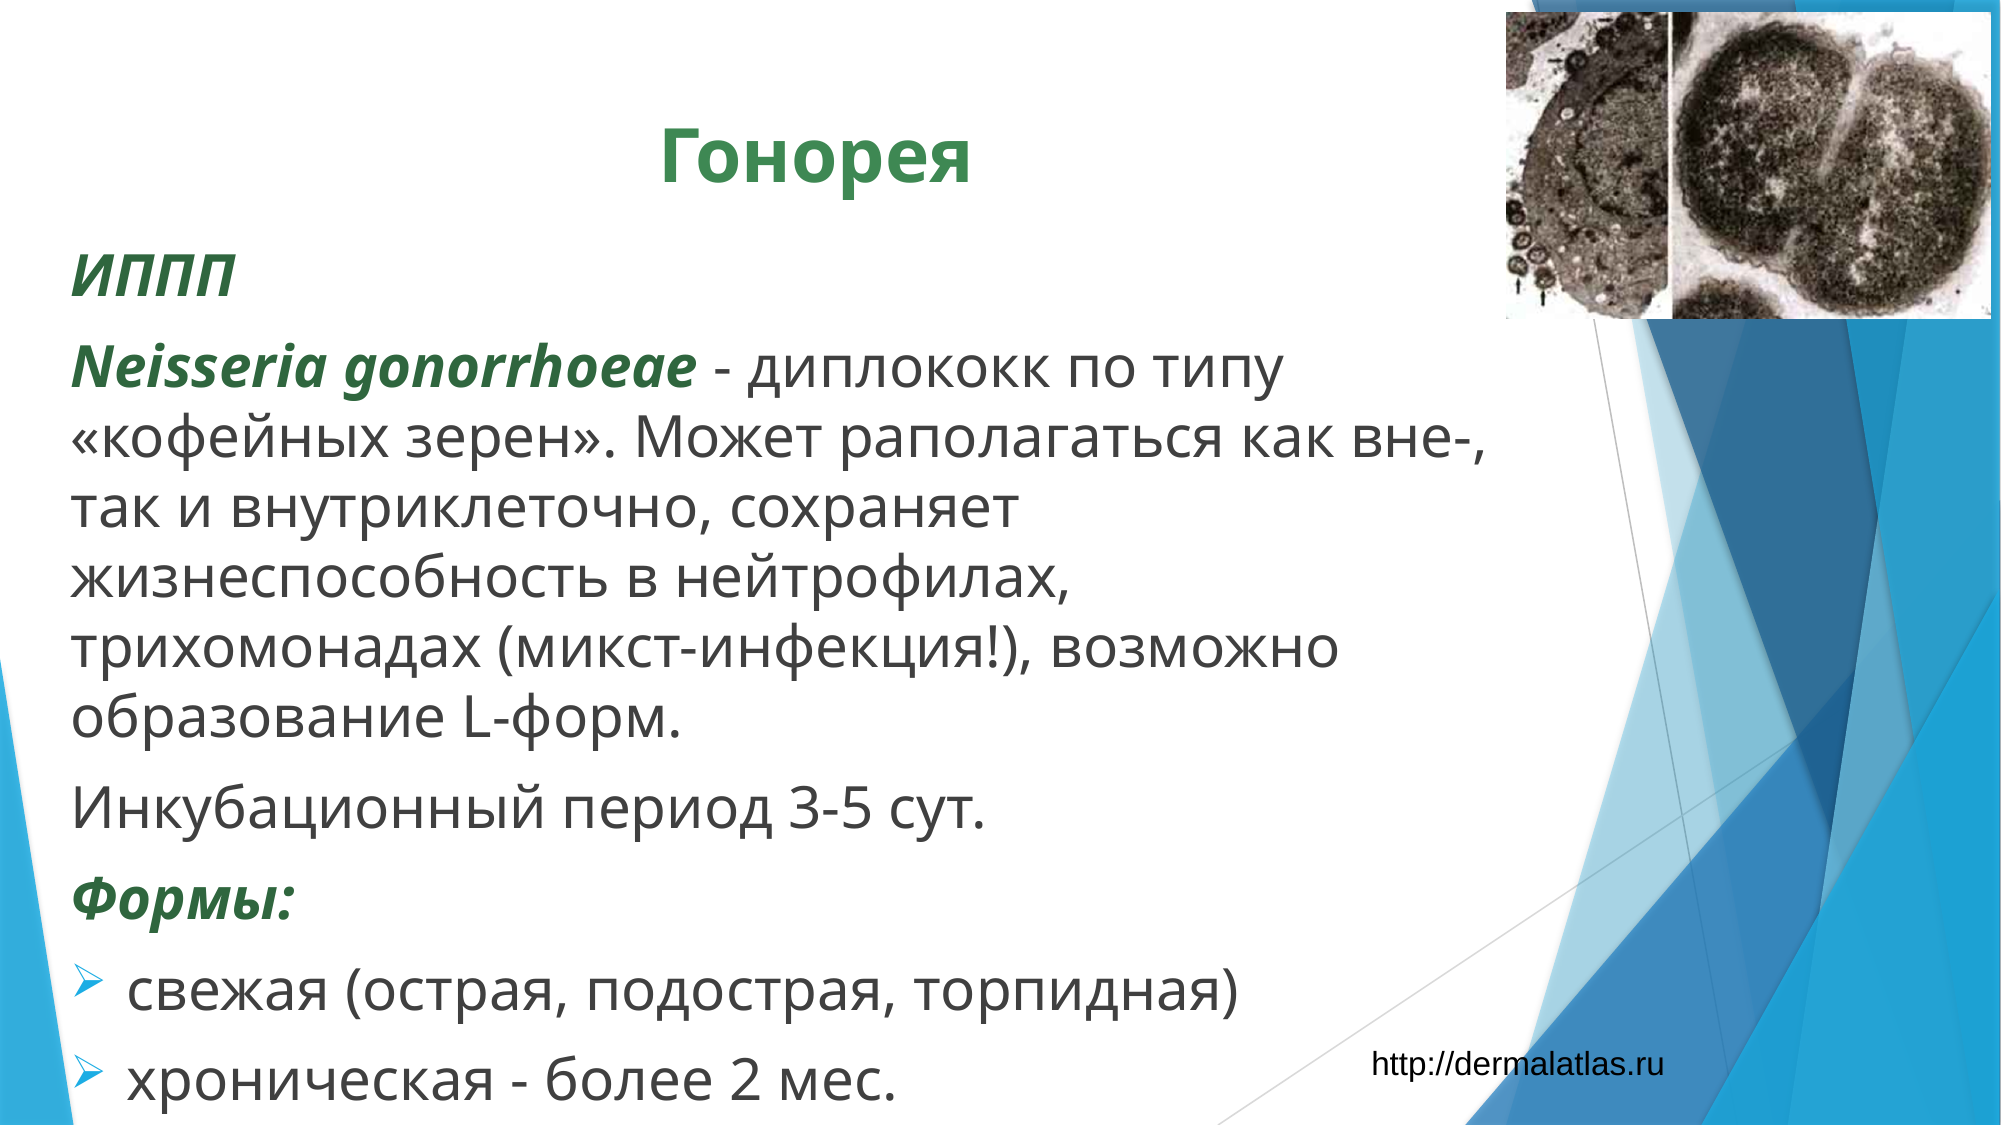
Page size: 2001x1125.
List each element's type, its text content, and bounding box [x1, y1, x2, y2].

picture [1505, 11, 1991, 319]
title Гонорея [111, 99, 1500, 230]
text_box http://dermalatlas.ru [1356, 1034, 1681, 1090]
list ИППП Neisseria gonorrhoeae - диплококк по типу «кофейных зерен». Может раполагаться как вне-, так и внутриклеточно, сохраняет жизнеспособность в нейтрофилах, трихомонадах (микст-инфекция!), возможно образование L-форм. Инкубационный период 3-5 сут. Формы: свежая (острая, подострая, торпидная) хроническая - более 2 мес. [55, 230, 1507, 945]
